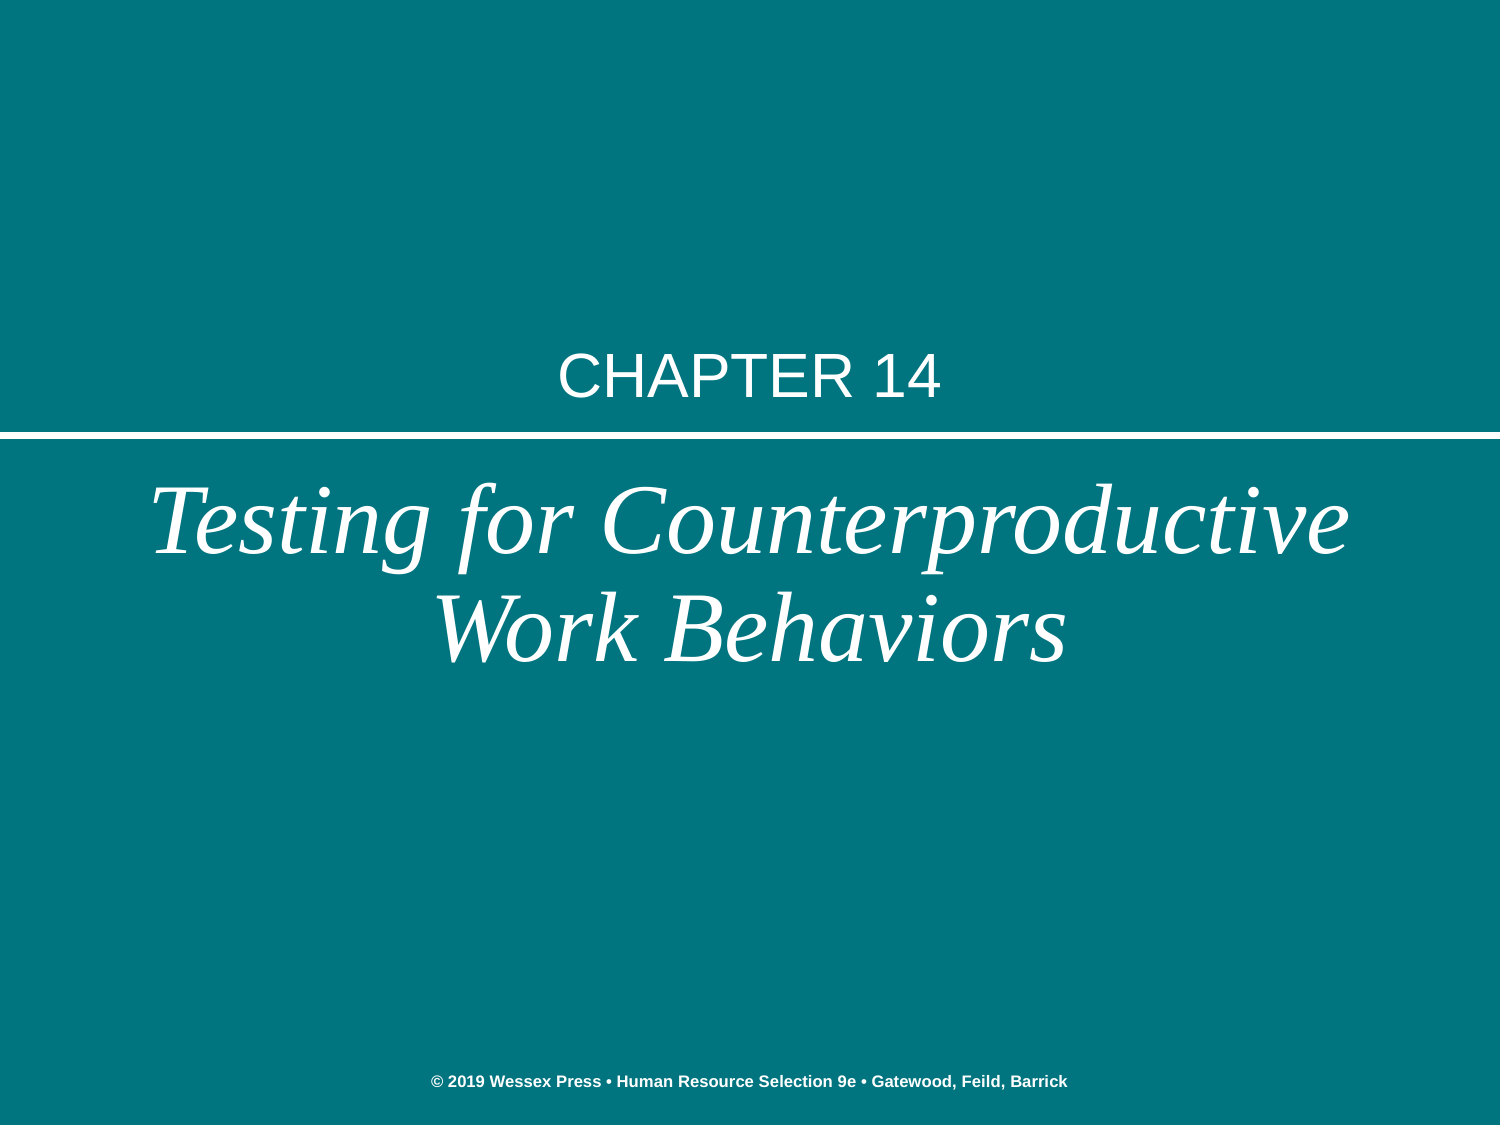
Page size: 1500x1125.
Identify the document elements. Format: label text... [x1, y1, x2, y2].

slide_number © 2019 Wessex Press • Human Resource Selection 9e • Gatewood, Feild, Barrick [112, 1042, 1388, 1091]
title CHAPTER 14 [112, 184, 1388, 411]
subtitle Testing for Counterproductive Work Behaviors [112, 467, 1388, 1015]
